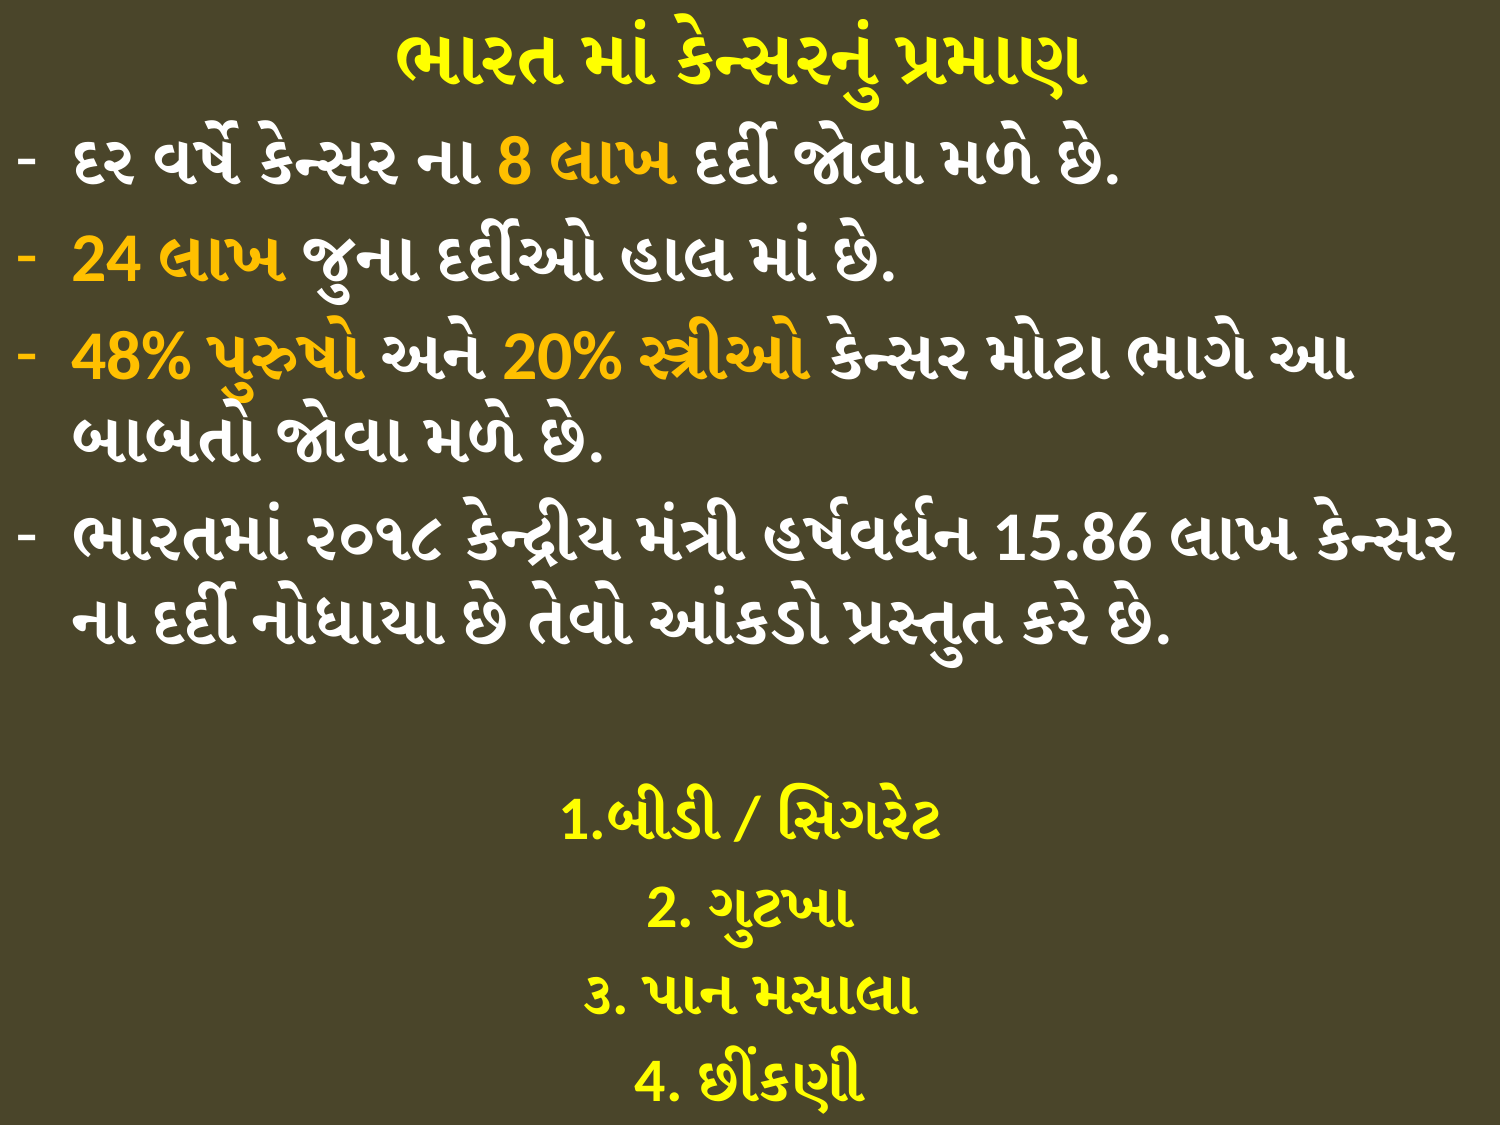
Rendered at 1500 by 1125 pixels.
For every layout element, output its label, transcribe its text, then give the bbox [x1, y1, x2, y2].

list ભારત માં કેન્સરનું પ્રમાણ દર વર્ષે કેન્સર ના 8 લાખ દર્દી જોવા મળે છે. 24 લાખ જુના દર્દીઓ હાલ માં છે. 48% પુરુષો અને 20% સ્ત્રીઓ કેન્સર મોટા ભાગે આ બાબતો જોવા મળે છે. ભારતમાં ૨૦૧૮ કેન્દ્રીય મંત્રી હર્ષવર્ધન 15.86 લાખ કેન્સર ના દર્દી નોધાયા છે તેવો આંકડો પ્રસ્તુત કરે છે. 1.બીડી / સિગરેટ 2. ગુટખા ૩. પાન મસાલા 4. છીંકણી [0, 0, 1500, 1125]
